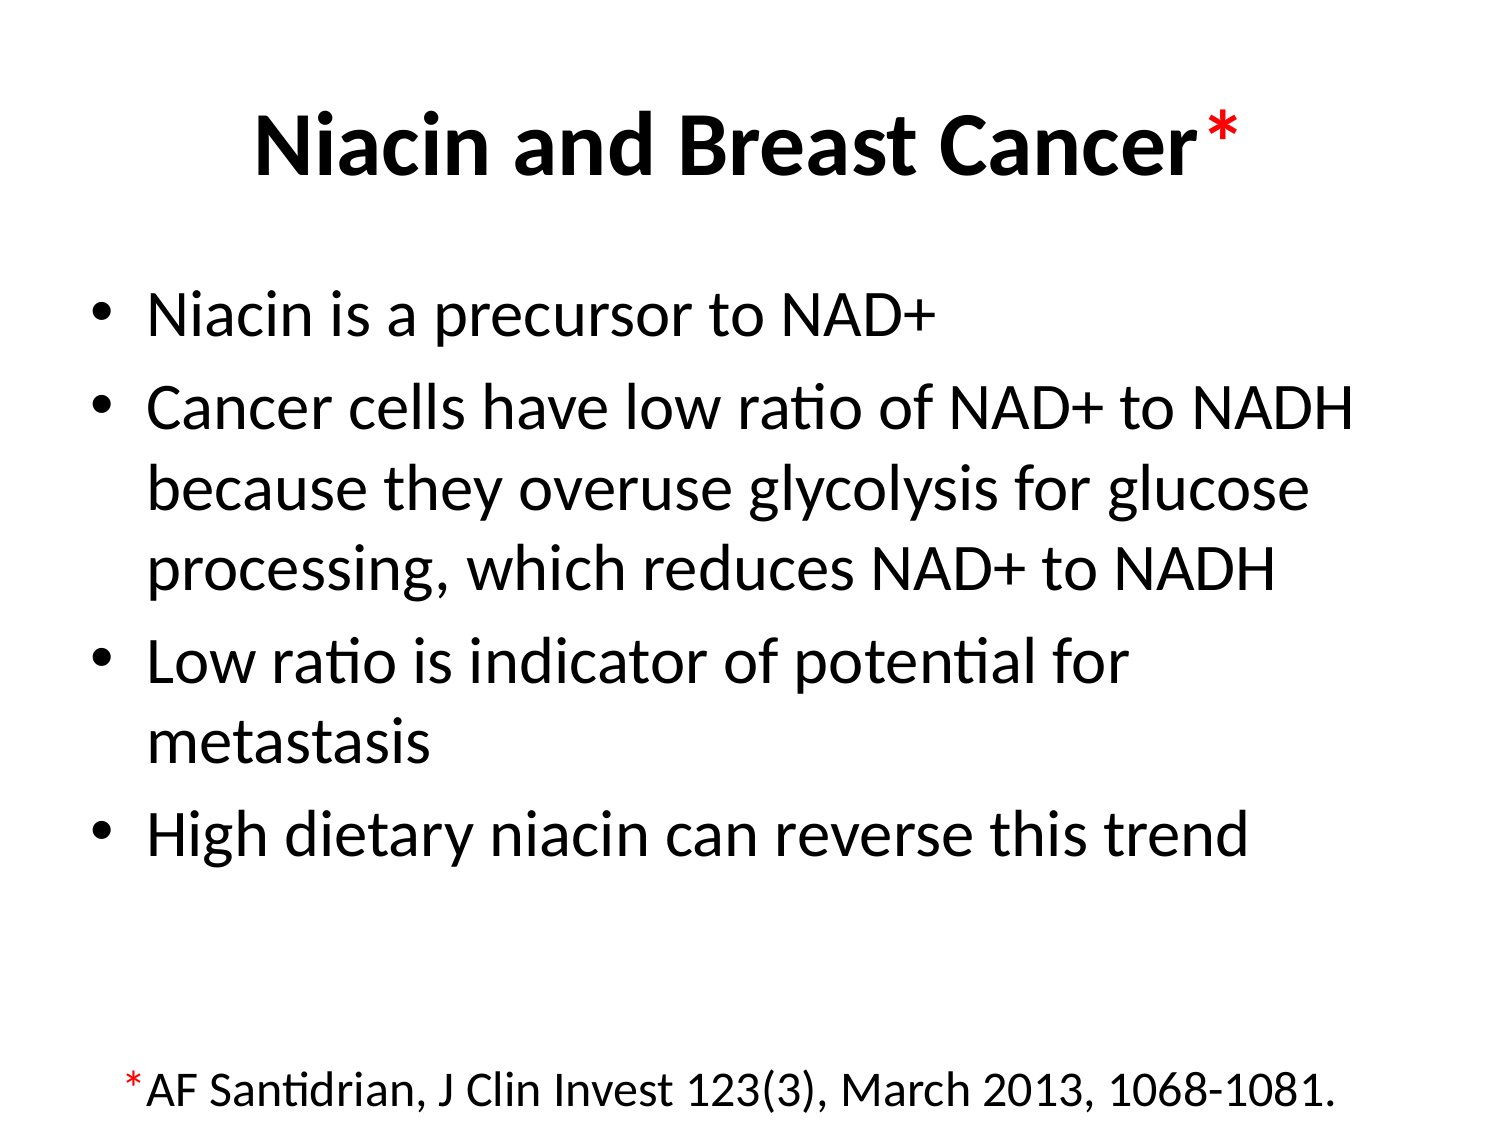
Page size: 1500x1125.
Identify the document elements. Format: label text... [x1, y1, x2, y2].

title Niacin and Breast Cancer* [75, 45, 1425, 233]
list Niacin is a precursor to NAD+ Cancer cells have low ratio of NAD+ to NADH because they overuse glycolysis for glucose processing, which reduces NAD+ to NADH Low ratio is indicator of potential for metastasis High dietary niacin can reverse this trend [75, 262, 1425, 1005]
text_box *AF Santidrian, J Clin Invest 123(3), March 2013, 1068-1081. [106, 1049, 1353, 1124]
